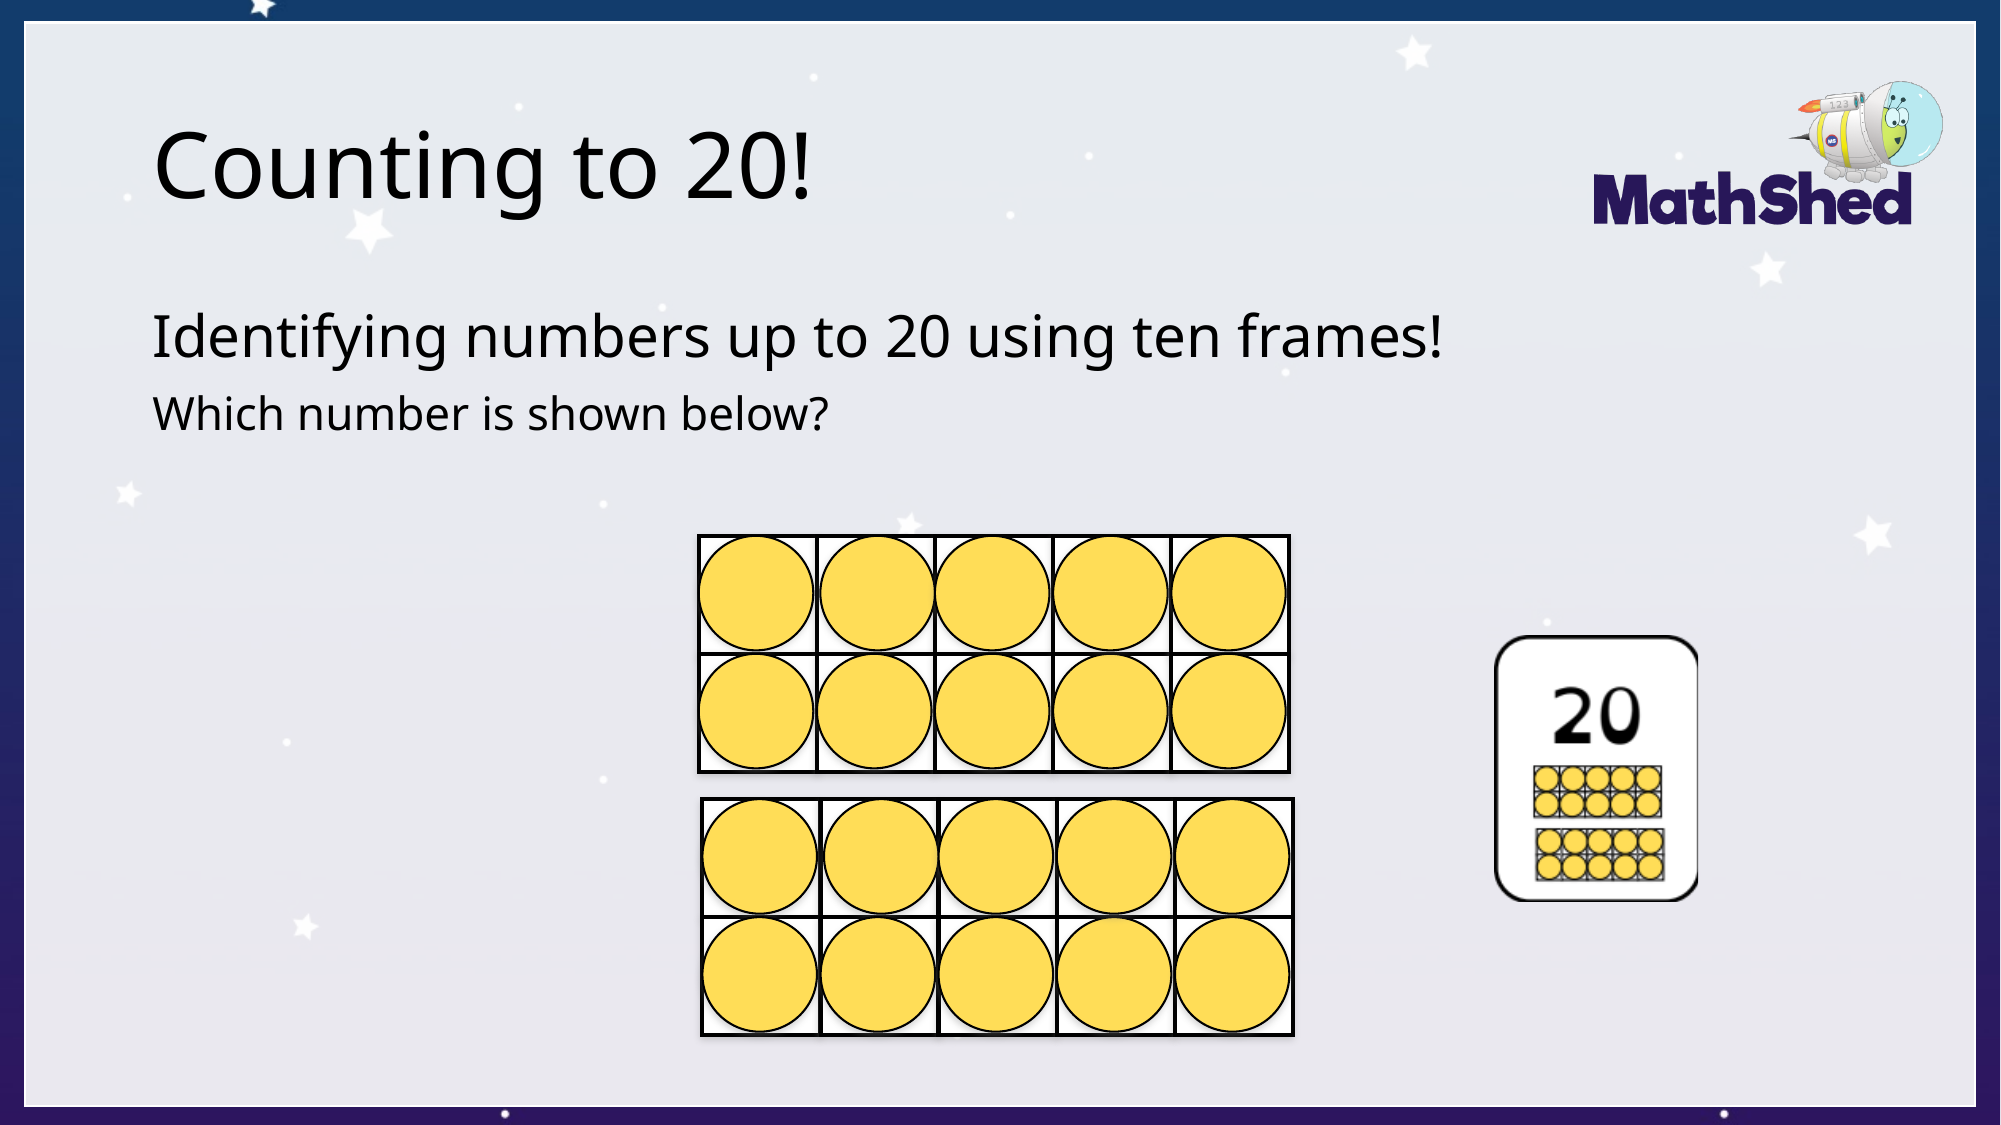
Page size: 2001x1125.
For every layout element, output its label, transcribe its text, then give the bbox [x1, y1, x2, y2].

text_box [816, 535, 865, 579]
text_box [1135, 1007, 1171, 1036]
text_box [702, 885, 727, 917]
text_box [888, 535, 934, 561]
title Counting to 20! [137, 59, 1578, 278]
text_box [934, 535, 980, 571]
text_box [820, 535, 933, 651]
text_box [1006, 799, 1056, 833]
text_box [698, 599, 743, 653]
text_box [811, 543, 816, 587]
text_box [1124, 799, 1175, 831]
text_box [816, 737, 849, 772]
text_box [1053, 535, 1098, 571]
text_box [938, 799, 1053, 914]
picture [0, 0, 2001, 1125]
text_box [1171, 739, 1203, 772]
text_box [1021, 625, 1048, 652]
text_box [1244, 799, 1293, 845]
text_box [698, 535, 814, 651]
text_box [816, 653, 855, 692]
text_box [775, 867, 820, 917]
text_box [698, 653, 735, 693]
text_box [1175, 885, 1201, 917]
text_box [698, 736, 731, 772]
text_box [1053, 655, 1168, 769]
text_box [1175, 917, 1290, 1032]
text_box [820, 917, 856, 953]
text_box [1122, 616, 1165, 653]
text_box [889, 616, 934, 653]
text_box [897, 883, 938, 917]
text_box [1171, 620, 1198, 653]
text_box [1012, 653, 1053, 685]
text_box [938, 799, 983, 834]
text_box [702, 799, 817, 914]
text_box [1131, 873, 1175, 917]
text_box [1256, 917, 1293, 962]
text_box [785, 625, 812, 652]
text_box [698, 535, 744, 574]
text_box [1137, 917, 1170, 948]
text_box [898, 1007, 934, 1036]
text_box [1175, 799, 1222, 836]
text_box [934, 621, 962, 652]
text_box [791, 891, 815, 916]
text_box [1016, 1005, 1053, 1036]
text_box [1238, 535, 1290, 653]
text_box [1018, 917, 1056, 950]
text_box [897, 653, 934, 682]
text_box [1130, 653, 1166, 685]
text_box [702, 799, 747, 836]
text_box [1254, 994, 1293, 1036]
text_box [1056, 799, 1171, 914]
text_box [1171, 653, 1207, 690]
text_box [1003, 535, 1053, 566]
text_box [1056, 980, 1175, 1036]
text_box [698, 653, 813, 769]
text_box [820, 1002, 855, 1036]
text_box [1175, 917, 1210, 953]
text_box [702, 1002, 737, 1036]
text_box [1121, 535, 1171, 566]
text_box [1050, 869, 1056, 884]
text_box [938, 917, 972, 953]
text_box [900, 747, 931, 772]
text_box [770, 799, 820, 831]
text_box [934, 738, 967, 772]
text_box [776, 653, 816, 685]
text_box [1135, 745, 1167, 772]
text_box [1056, 882, 1082, 917]
text_box [1056, 917, 1091, 956]
text_box [758, 727, 816, 772]
text_box [1171, 535, 1286, 651]
text_box [938, 887, 963, 916]
text_box [817, 580, 864, 653]
text_box [780, 1007, 816, 1036]
text_box [1146, 891, 1170, 916]
text_box [913, 897, 933, 916]
text_box [1171, 653, 1286, 769]
text_box [1175, 1002, 1211, 1036]
text_box [1053, 535, 1168, 651]
text_box [938, 1002, 973, 1036]
list Identifying numbers up to 20 using ten frames! Which number is shown below? [137, 299, 1907, 1014]
text_box [769, 603, 816, 653]
text_box [1027, 888, 1052, 916]
text_box [906, 630, 930, 652]
text_box [934, 653, 971, 691]
text_box [820, 876, 849, 916]
text_box [1053, 620, 1080, 652]
text_box [823, 799, 937, 914]
text_box [1171, 535, 1217, 571]
text_box [1139, 625, 1166, 652]
text_box [767, 535, 816, 566]
text_box [1264, 877, 1293, 917]
text_box [698, 617, 726, 653]
text_box [1053, 653, 1089, 690]
text_box [1056, 799, 1102, 839]
text_box [934, 609, 979, 653]
text_box [892, 799, 938, 825]
text_box [902, 917, 938, 948]
text_box [1056, 920, 1171, 1032]
text_box [934, 653, 1049, 769]
text_box [816, 611, 847, 652]
text_box [1017, 745, 1049, 772]
text_box [1056, 999, 1092, 1036]
text_box [820, 799, 869, 847]
text_box [1175, 799, 1290, 914]
text_box [1249, 653, 1290, 772]
text_box [816, 653, 931, 769]
text_box [702, 917, 736, 953]
text_box [702, 917, 817, 1032]
text_box [938, 917, 1053, 1032]
text_box [1249, 847, 1291, 917]
text_box [1053, 739, 1085, 772]
text_box [781, 745, 813, 772]
text_box [877, 731, 934, 772]
text_box [820, 917, 935, 1032]
text_box [934, 535, 1049, 651]
text_box [782, 917, 820, 948]
text_box [994, 727, 1052, 772]
